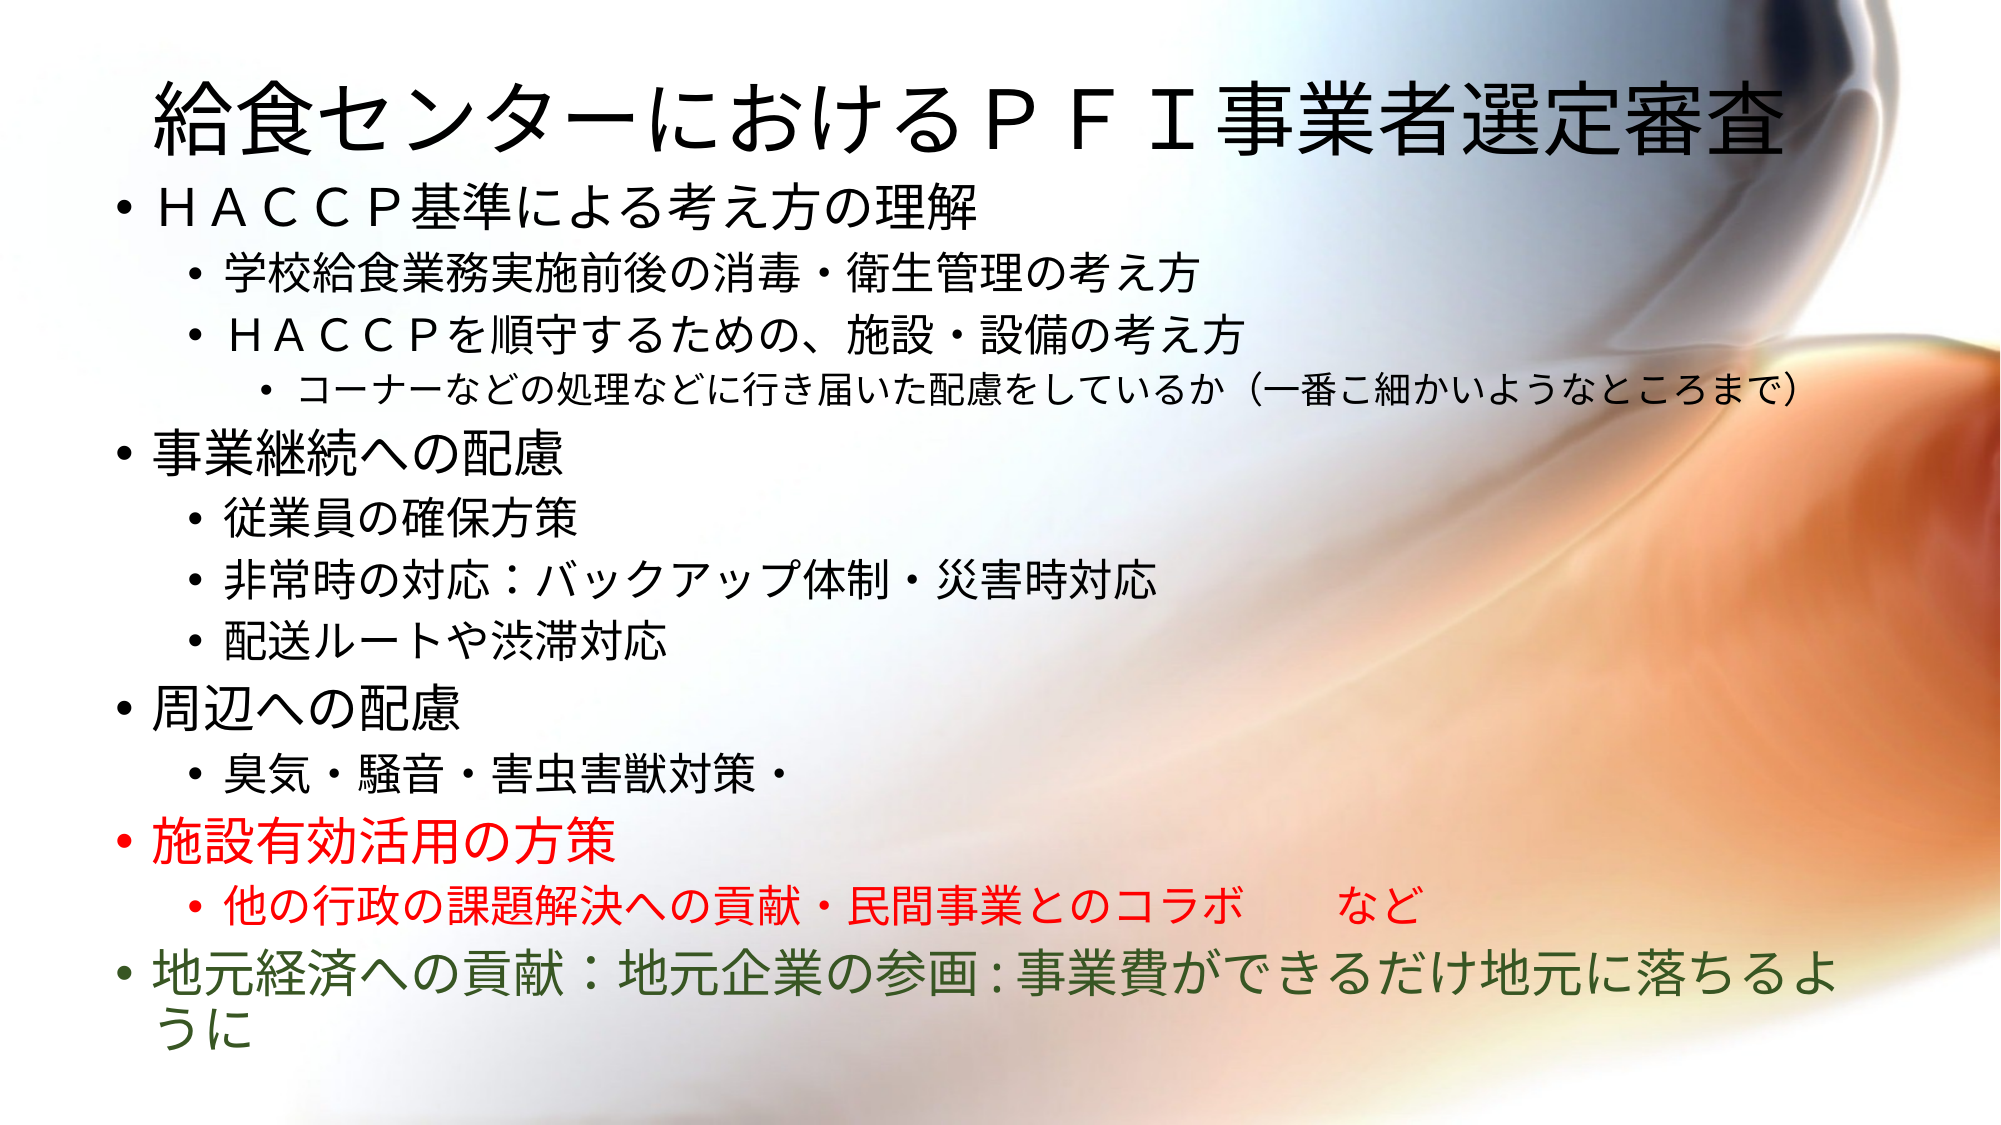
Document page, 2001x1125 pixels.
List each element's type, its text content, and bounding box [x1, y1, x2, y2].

picture [0, 0, 2001, 1125]
list ＨＡＣＣＰ基準による考え方の理解 学校給食業務実施前後の消毒・衛生管理の考え方 ＨＡＣＣＰを順守するための、施設・設備の考え方 コーナーなどの処理などに行き届いた配慮をしているか（一番こ細かいようなところまで） 事業継続への配慮 従業員の確保方策 非常時の対応：バックアップ体制・災害時対応 配送ルートや渋滞対応 周辺への配慮 臭気・騒音・害虫害獣対策・ 施設有効活用の方策 他の行政の課題解決への貢献・民間事業とのコラボ など 地元経済への貢献：地元企業の参画:事業費ができるだけ地元に落ちるように [100, 174, 1863, 1079]
title 給食センターにおけるＰＦＩ事業者選定審査 [137, 59, 1863, 174]
